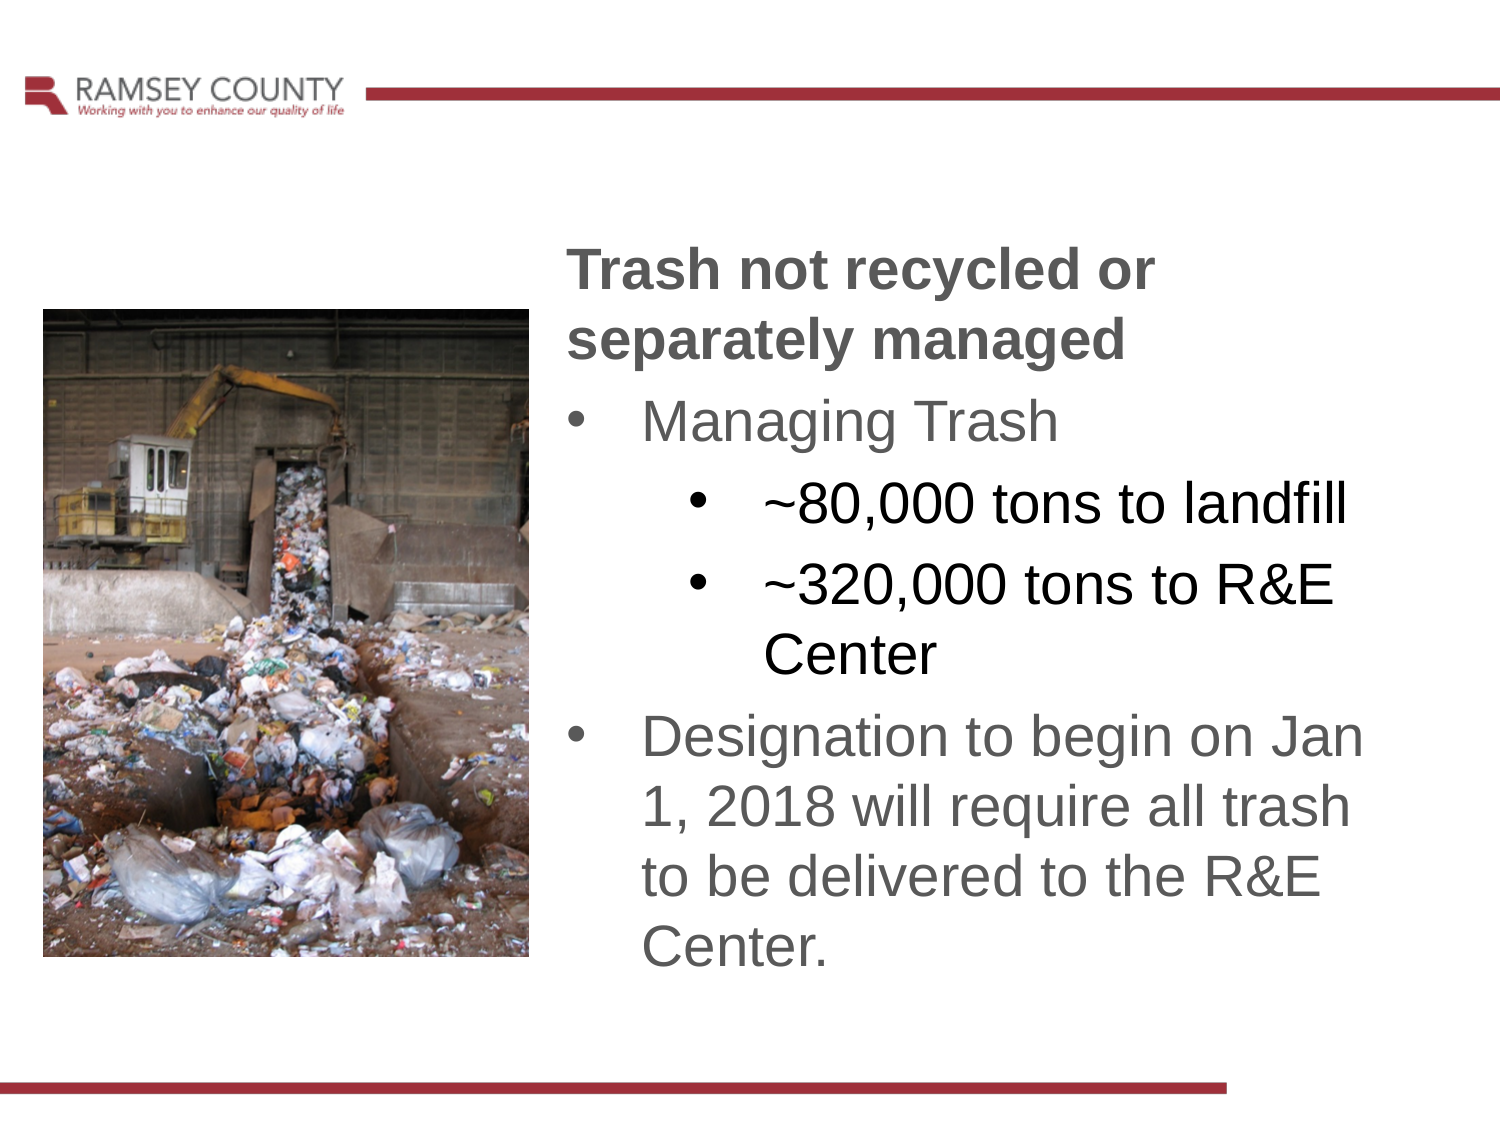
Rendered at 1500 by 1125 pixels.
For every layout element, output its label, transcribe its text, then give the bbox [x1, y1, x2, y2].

list Trash not recycled or separately managed Managing Trash ~80,000 tons to landfill ~320,000 tons to R&E Center Designation to begin on Jan 1, 2018 will require all trash to be delivered to the R&E Center. [551, 224, 1385, 981]
picture [43, 309, 529, 958]
